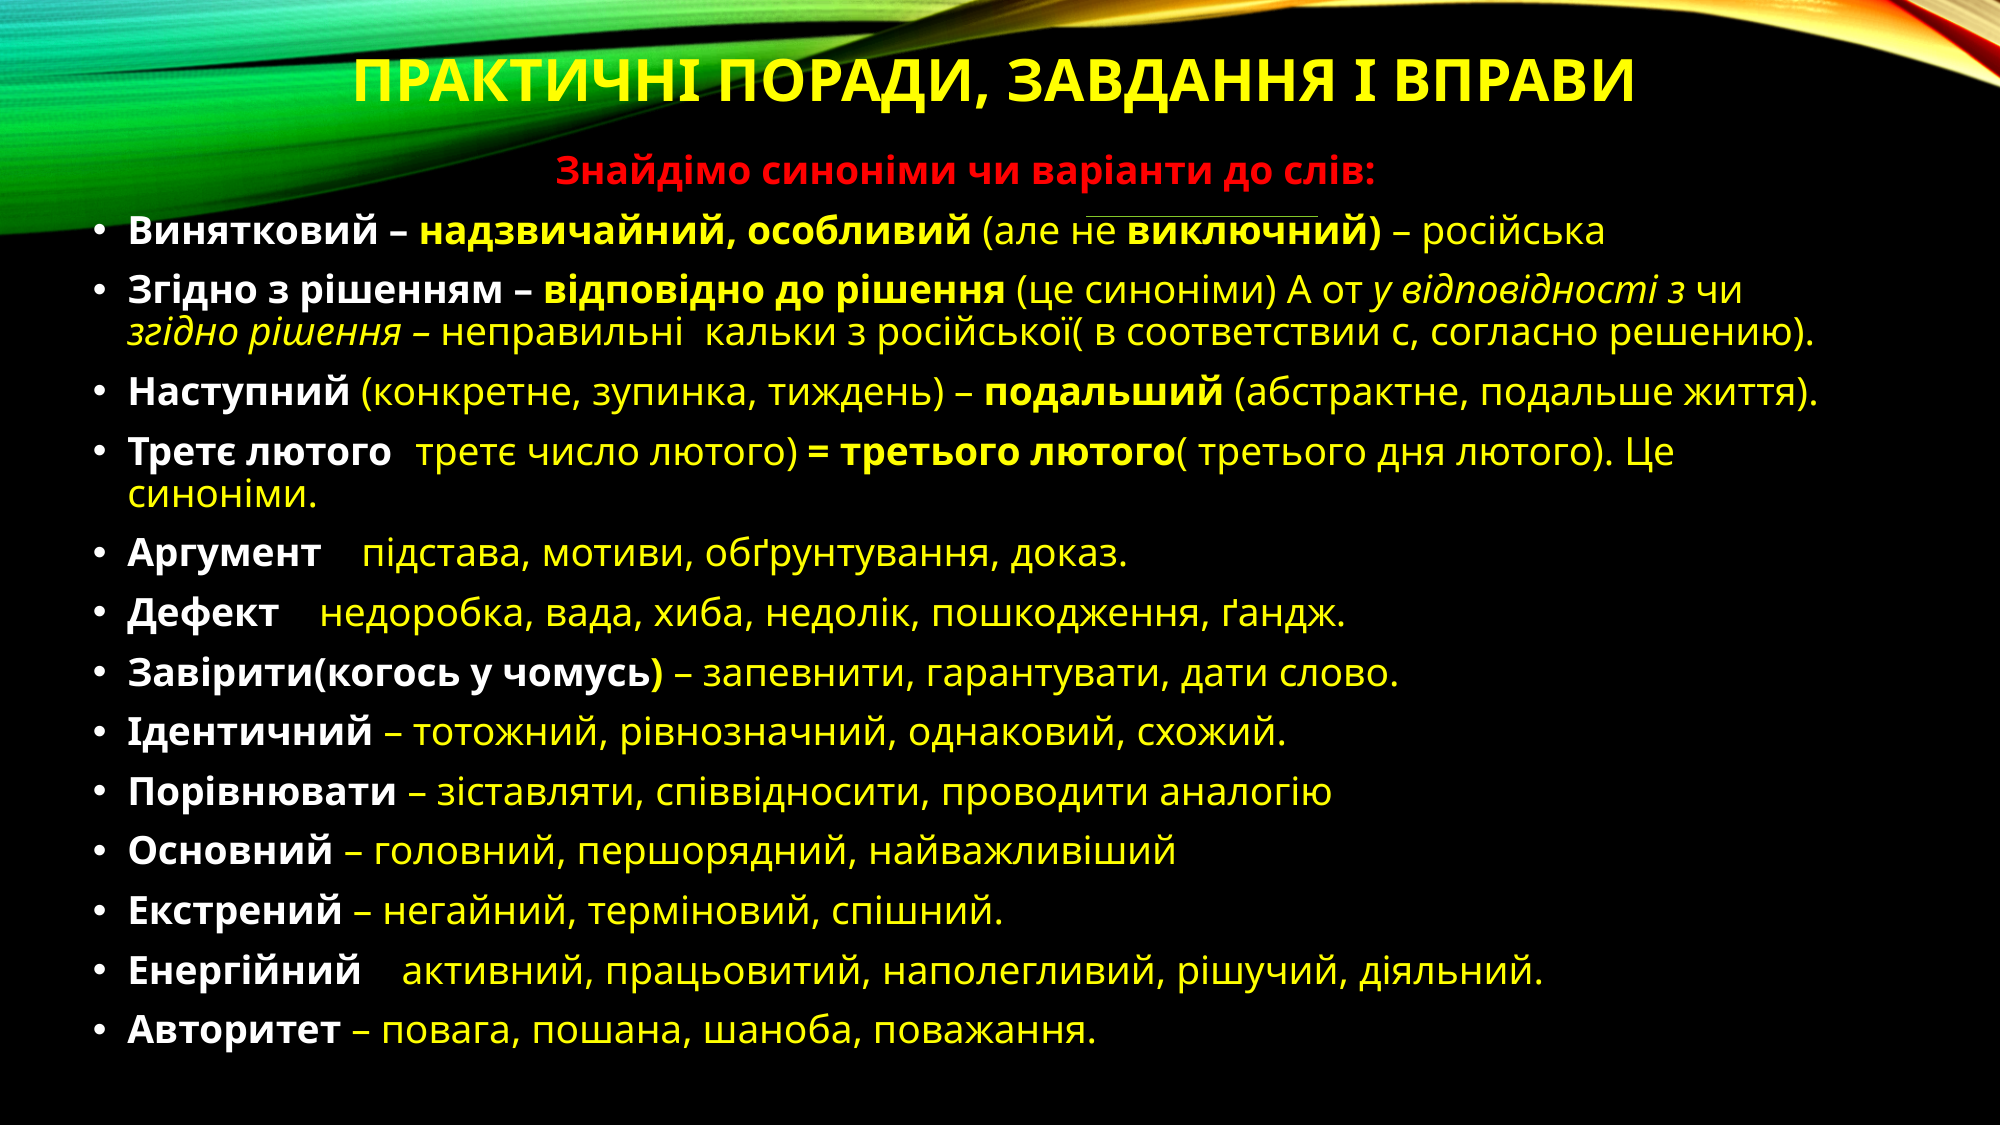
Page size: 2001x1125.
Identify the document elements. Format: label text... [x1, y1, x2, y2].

picture [0, 0, 2000, 237]
list Знайдімо синоніми чи варіанти до слів: Винятковий – надзвичайний, особливий (але не виключний) – російська калька) Згідно з рішенням – відповідно до рішення (це синоніми) А от у відповідності з чи згідно рішення – неправильні кальки з російської( в соответствии с, согласно решению). Наступний (конкретне, зупинка, тиждень) – подальший (абстрактне, подальше життя). Третє лютого (третє число лютого) = третього лютого( третього дня лютого). Це синоніми. Аргумент – підстава, мотиви, обґрунтування, доказ. Дефект – недоробка, вада, хиба, недолік, пошкодження, ґандж. Завірити(когось у чомусь) – запевнити, гарантувати, дати слово. Ідентичний – тотожний, рівнозначний, однаковий, схожий. Порівнювати – зіставляти, співвідносити, проводити аналогію. Основний – головний, першорядний, найважливіший, першочерговий. Екстрений – негайний, терміновий, спішний. Енергійний – активний, працьовитий, наполегливий, рішучий, діяльний. Авторитет – повага, пошана, шаноба, поважання. [77, 143, 1853, 1125]
title Практичні поради, завдання і вправи [289, 36, 1702, 129]
